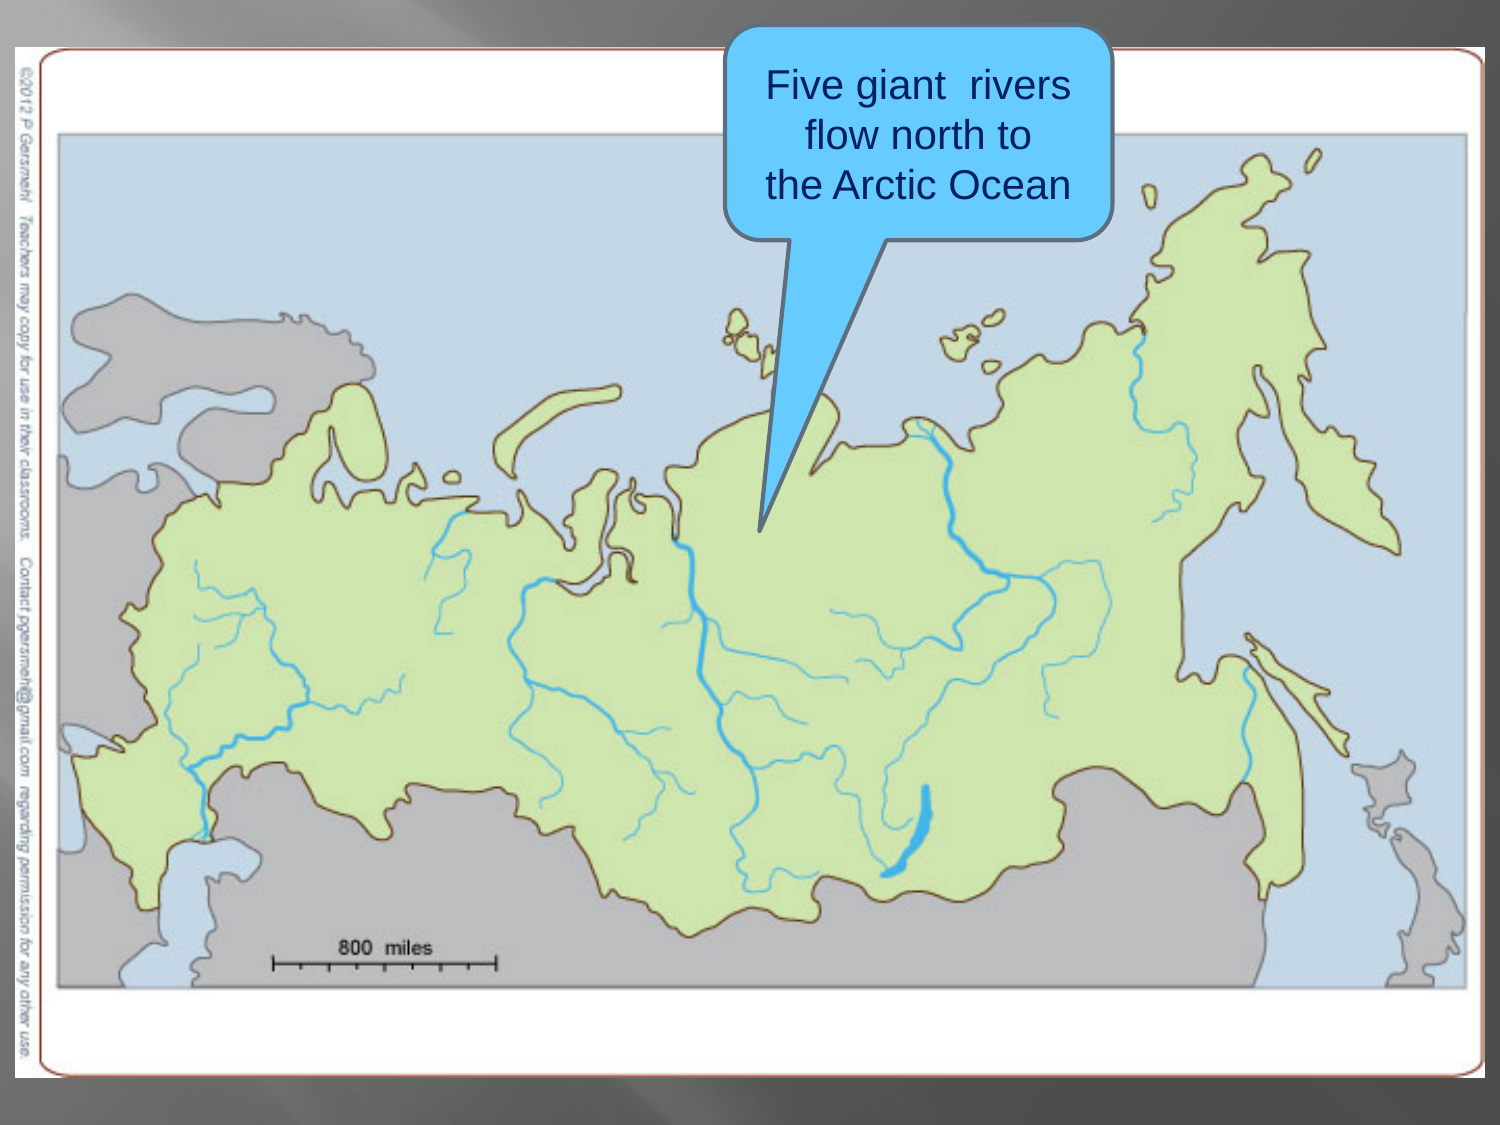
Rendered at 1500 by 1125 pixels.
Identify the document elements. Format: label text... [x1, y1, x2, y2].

text_box Five giant rivers flow north to the Arctic Ocean [725, 22, 1112, 46]
picture [15, 46, 1485, 1078]
